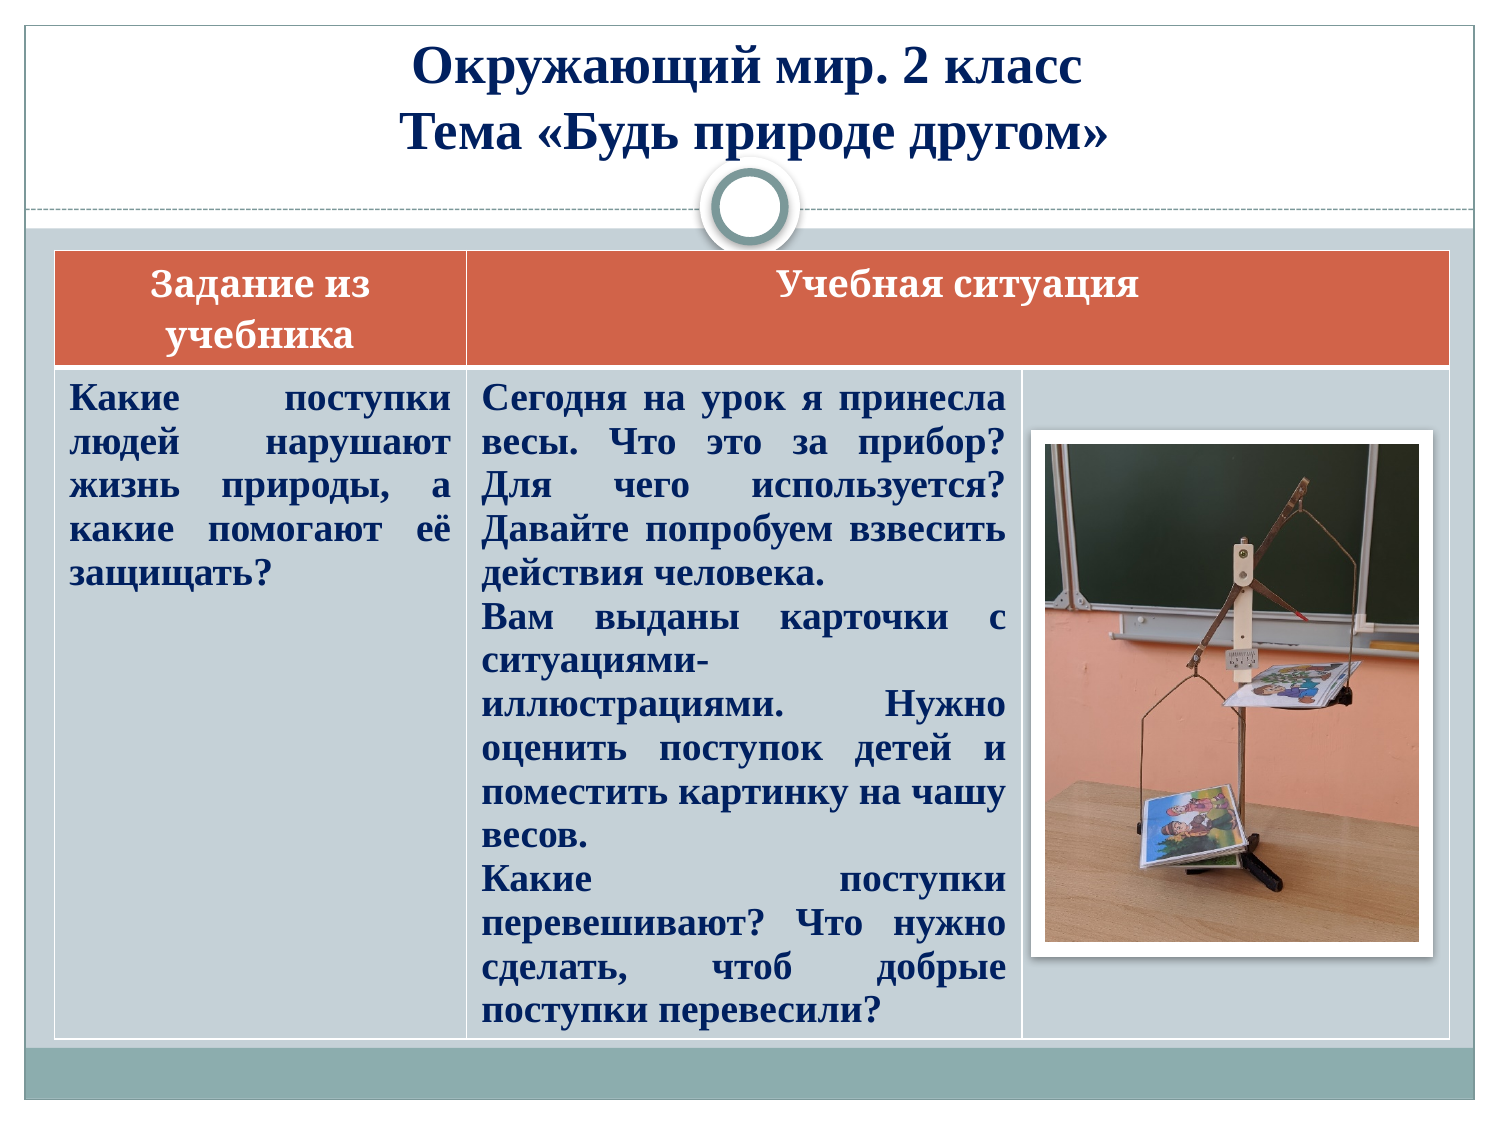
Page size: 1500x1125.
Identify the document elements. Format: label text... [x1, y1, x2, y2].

picture [1045, 444, 1420, 943]
table_header Учебная ситуация [467, 251, 1449, 365]
table_cell Какие поступки людей нарушают жизнь природы, а какие помогают её защищать? [55, 370, 466, 1038]
text_box Окружающий мир. 2 класс Тема «Будь природе другом» [54, 21, 1455, 168]
table_cell [1023, 370, 1449, 1038]
table_header Задание из учебника [55, 251, 466, 365]
table_cell Сегодня на урок я принесла весы. Что это за прибор? Для чего используется? Давайте попробуем взвесить действия человека. Вам выданы карточки с ситуациями-иллюстрациями. Нужно оценить поступок детей и поместить картинку на чашу весов. Какие поступки перевешивают? Что нужно сделать, чтоб добрые поступки перевесили? [467, 370, 1021, 1038]
